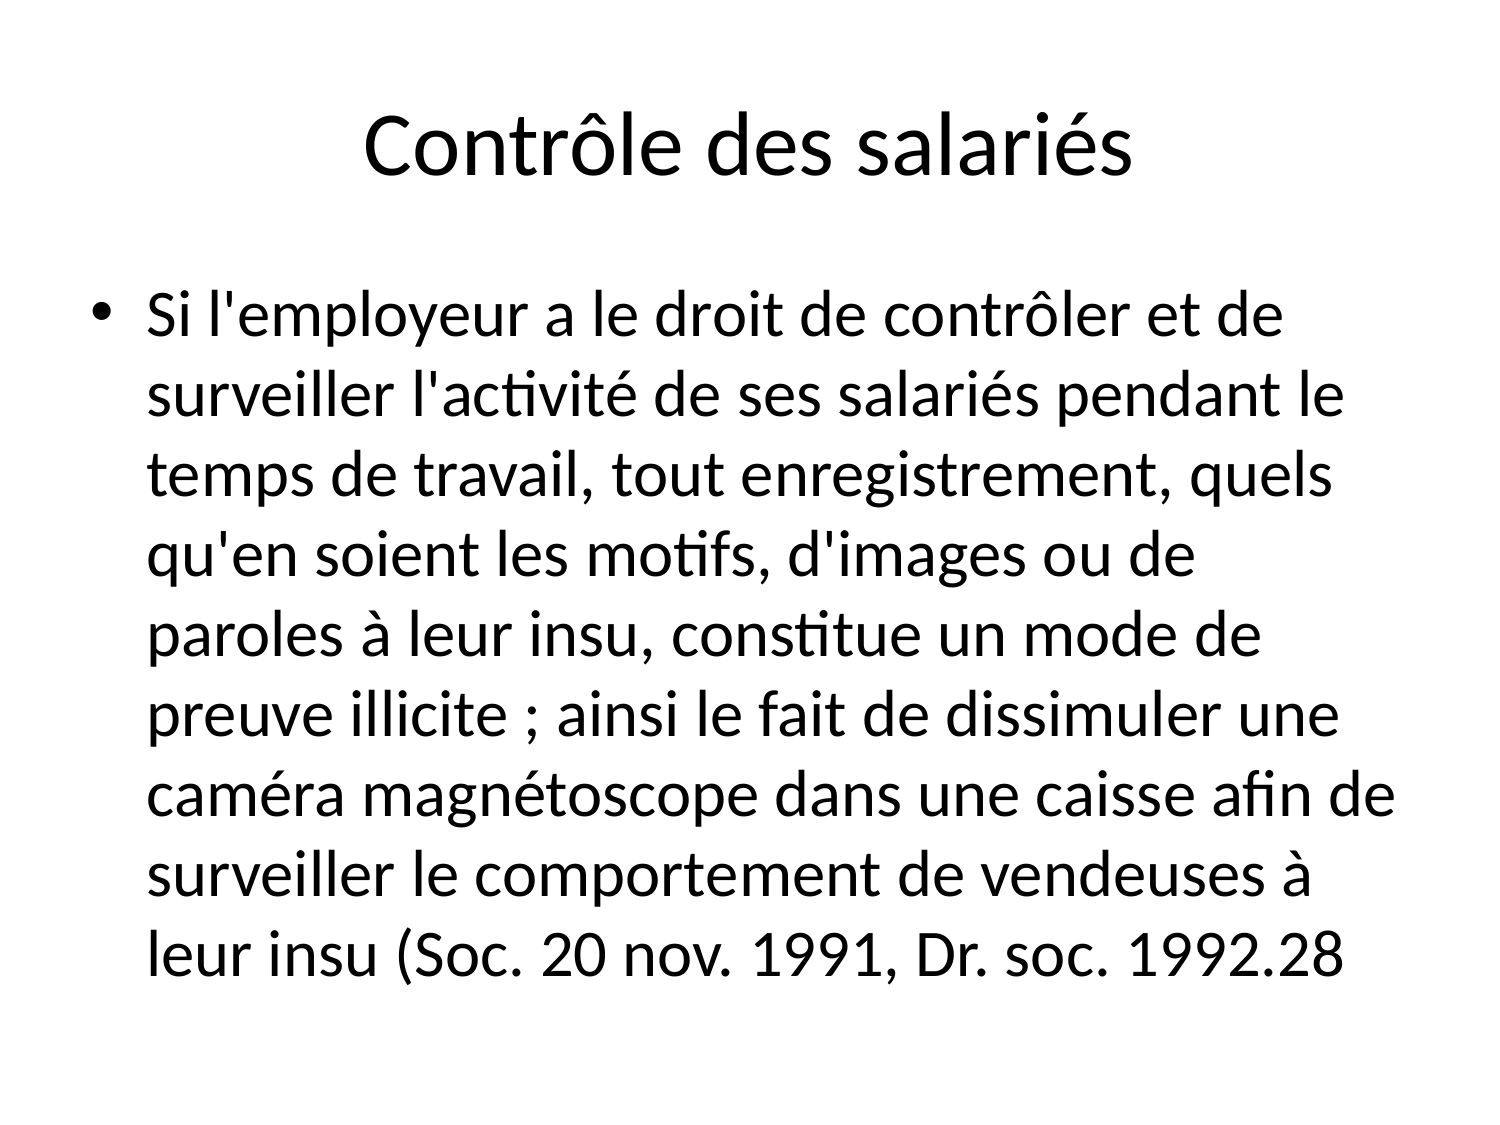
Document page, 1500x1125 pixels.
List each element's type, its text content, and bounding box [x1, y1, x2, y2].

list Si l'employeur a le droit de contrôler et de surveiller l'activité de ses salariés pendant le temps de travail, tout enregistrement, quels qu'en soient les motifs, d'images ou de paroles à leur insu, constitue un mode de preuve illicite ; ainsi le fait de dissimuler une caméra magnétoscope dans une caisse afin de surveiller le comportement de vendeuses à leur insu (Soc. 20 nov. 1991, Dr. soc. 1992.28 [75, 262, 1425, 1005]
title Contrôle des salariés [75, 45, 1425, 233]
